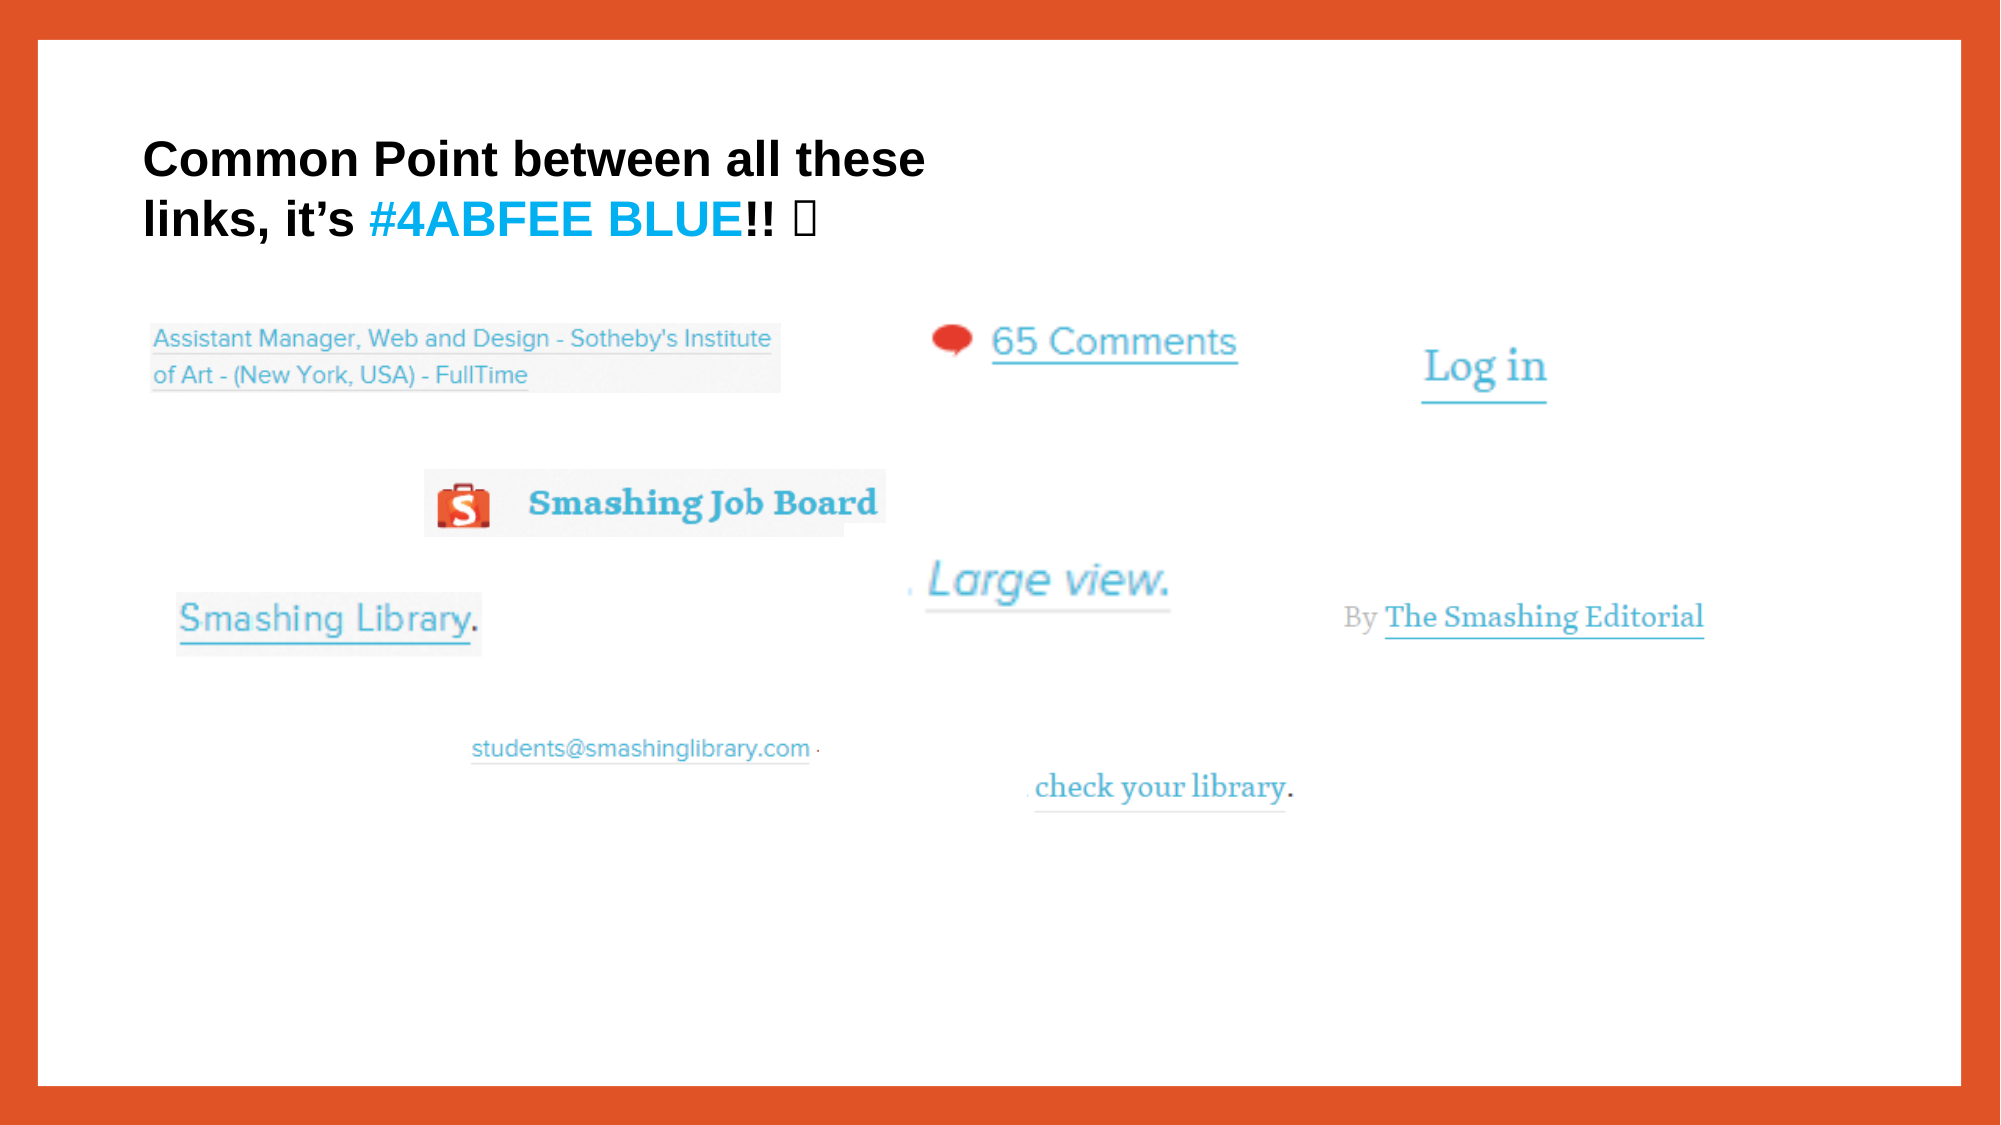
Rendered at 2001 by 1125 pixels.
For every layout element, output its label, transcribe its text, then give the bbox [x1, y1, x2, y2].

picture [423, 468, 1304, 642]
picture [176, 592, 485, 665]
picture [1343, 341, 1653, 421]
picture [150, 323, 781, 393]
text_box Common Point between all these links, it’s #4ABFEE BLUE!!  [127, 118, 991, 254]
picture [1027, 769, 1304, 824]
picture [464, 725, 819, 780]
picture [1332, 593, 1715, 653]
picture [901, 292, 1332, 396]
